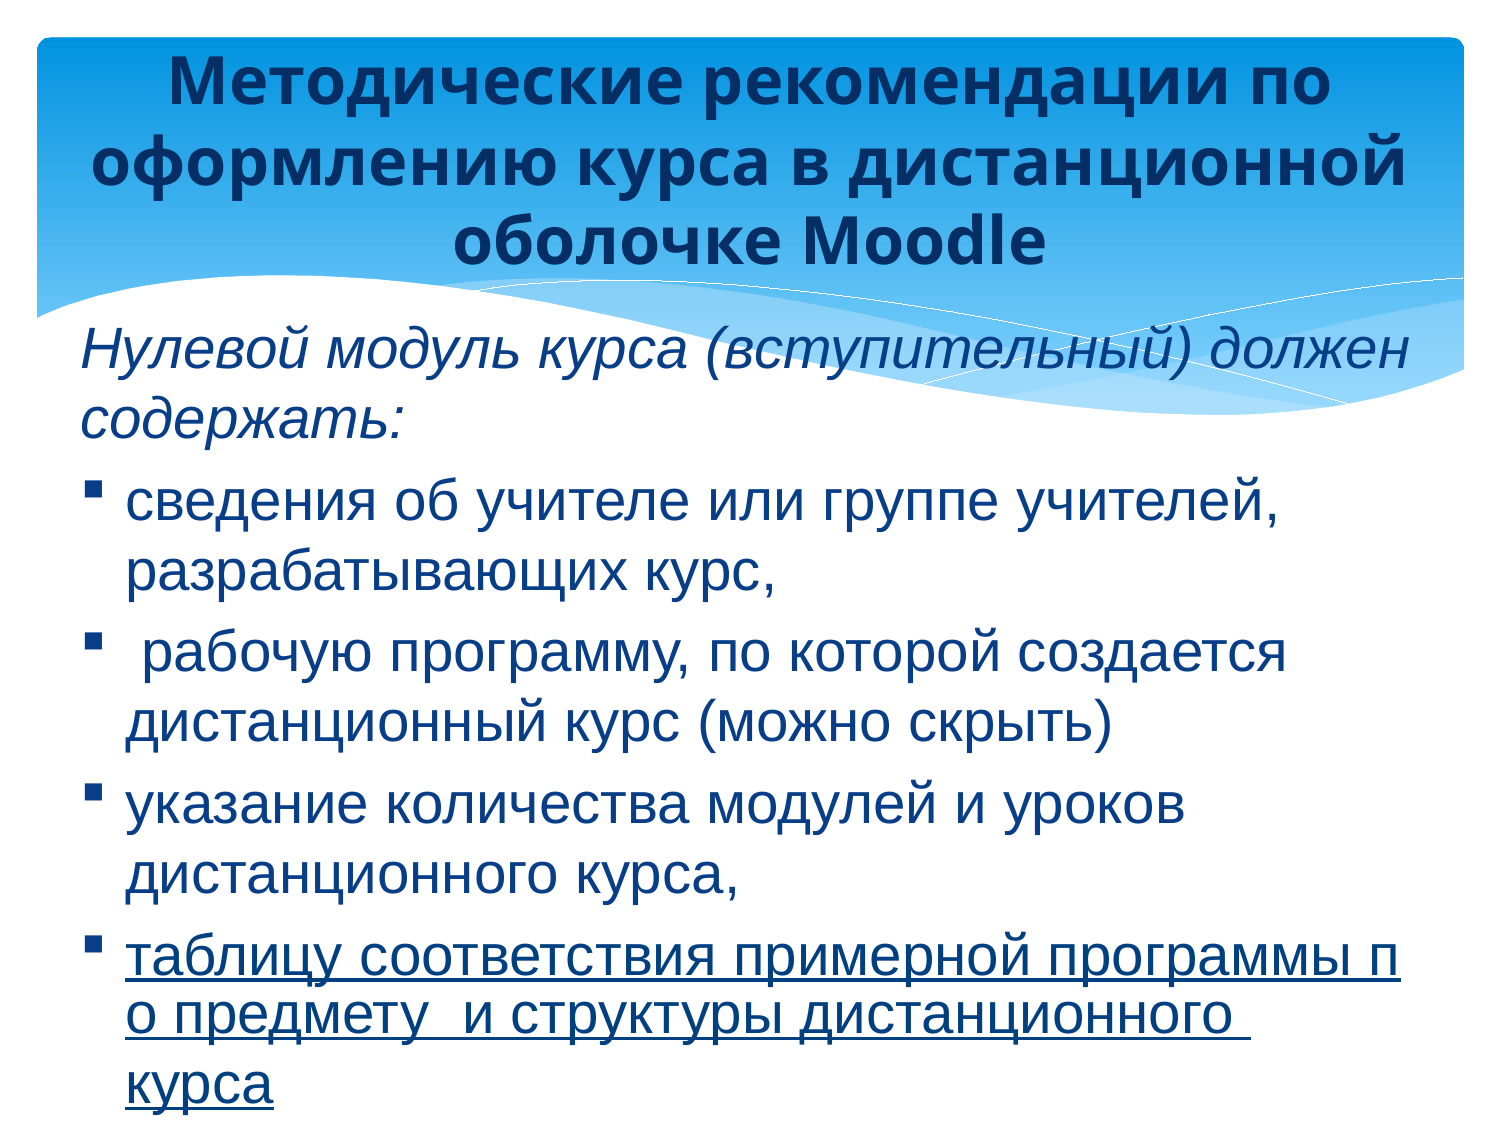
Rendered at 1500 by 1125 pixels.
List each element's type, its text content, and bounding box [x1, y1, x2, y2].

title Методические рекомендации по оформлению курса в дистанционной оболочке Moodle [75, 55, 1425, 261]
list Нулевой модуль курса (вступительный) должен содержать: сведения об учителе или группе учителей, разрабатывающих курс, рабочую программу, по которой создается дистанционный курс (можно скрыть) указание количества модулей и уроков дистанционного курса, таблицу соответствия примерной программы по предмету и структуры дистанционного курса [64, 302, 1447, 1094]
